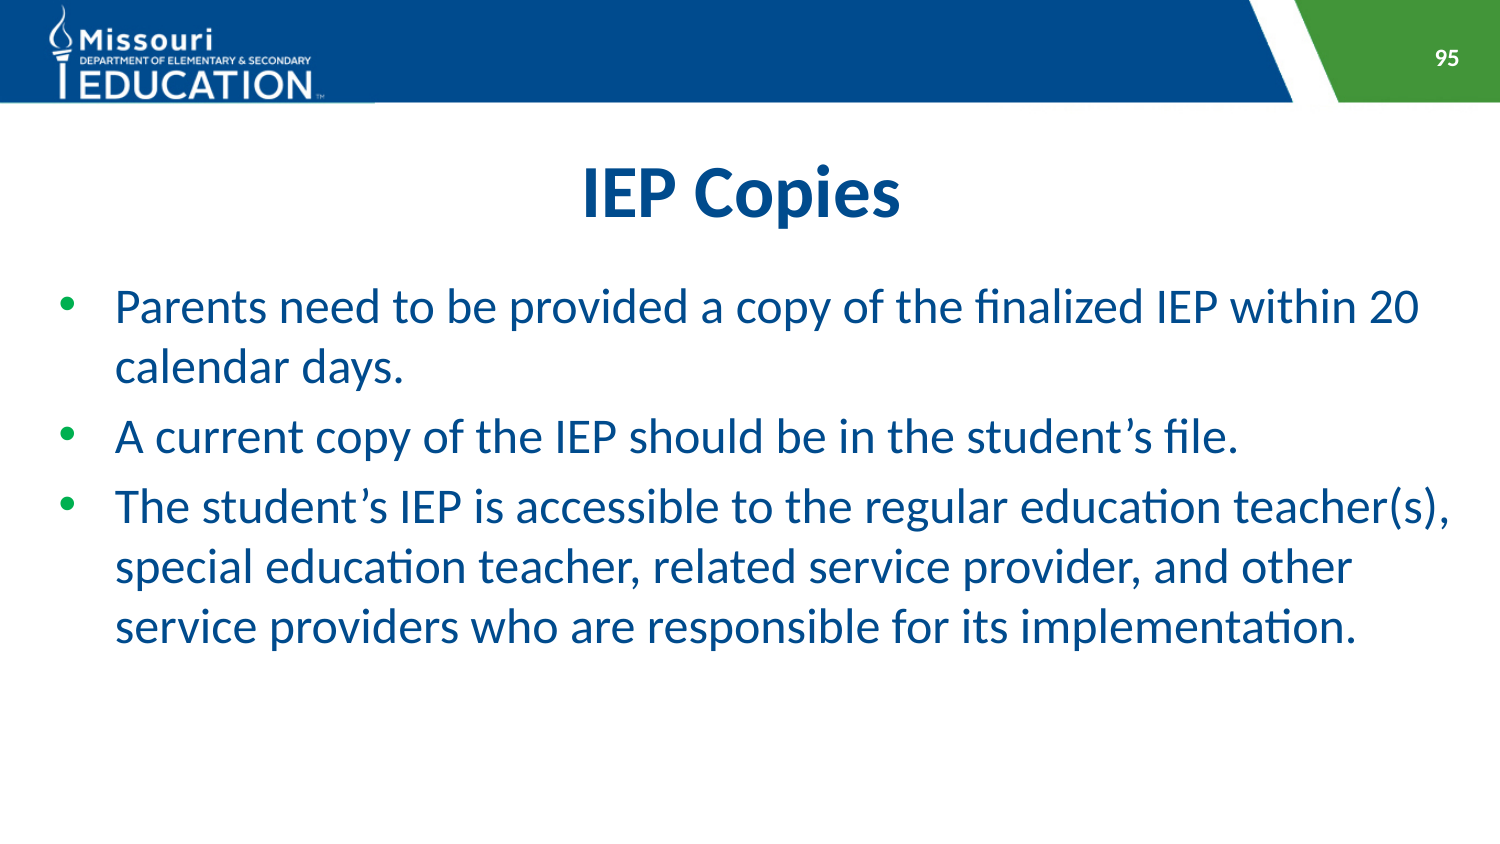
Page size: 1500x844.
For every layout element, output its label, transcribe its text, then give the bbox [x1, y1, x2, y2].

slide_number 95 [1350, 34, 1475, 80]
title IEP Copies [24, 121, 1475, 254]
picture [0, 0, 1500, 844]
list Parents need to be provided a copy of the finalized IEP within 20 calendar days. A current copy of the IEP should be in the student’s file. The student’s IEP is accessible to the regular education teacher(s), special education teacher, related service provider, and other service providers who are responsible for its implementation. [24, 265, 1475, 810]
